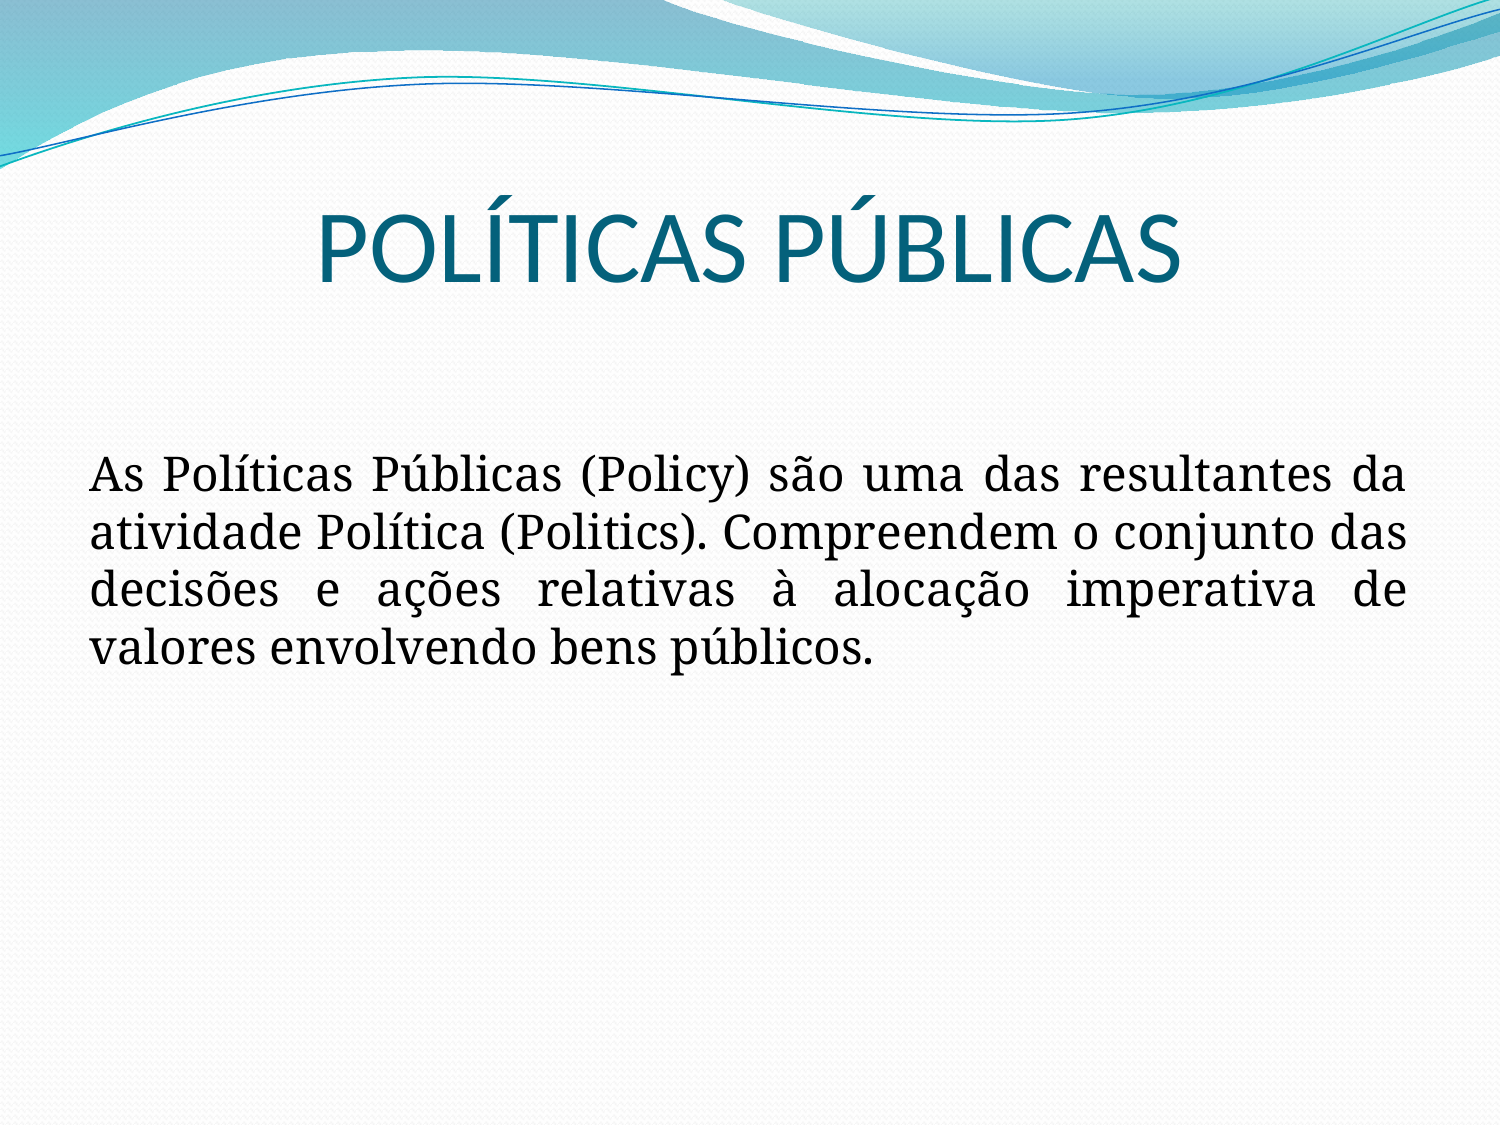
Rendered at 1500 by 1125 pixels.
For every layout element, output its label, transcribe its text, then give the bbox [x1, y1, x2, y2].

title POLÍTICAS PÚBLICAS [75, 115, 1425, 303]
list As Políticas Públicas (Policy) são uma das resultantes da atividade Política (Politics). Compreendem o conjunto das decisões e ações relativas à alocação imperativa de valores envolvendo bens públicos. [75, 361, 1425, 1038]
